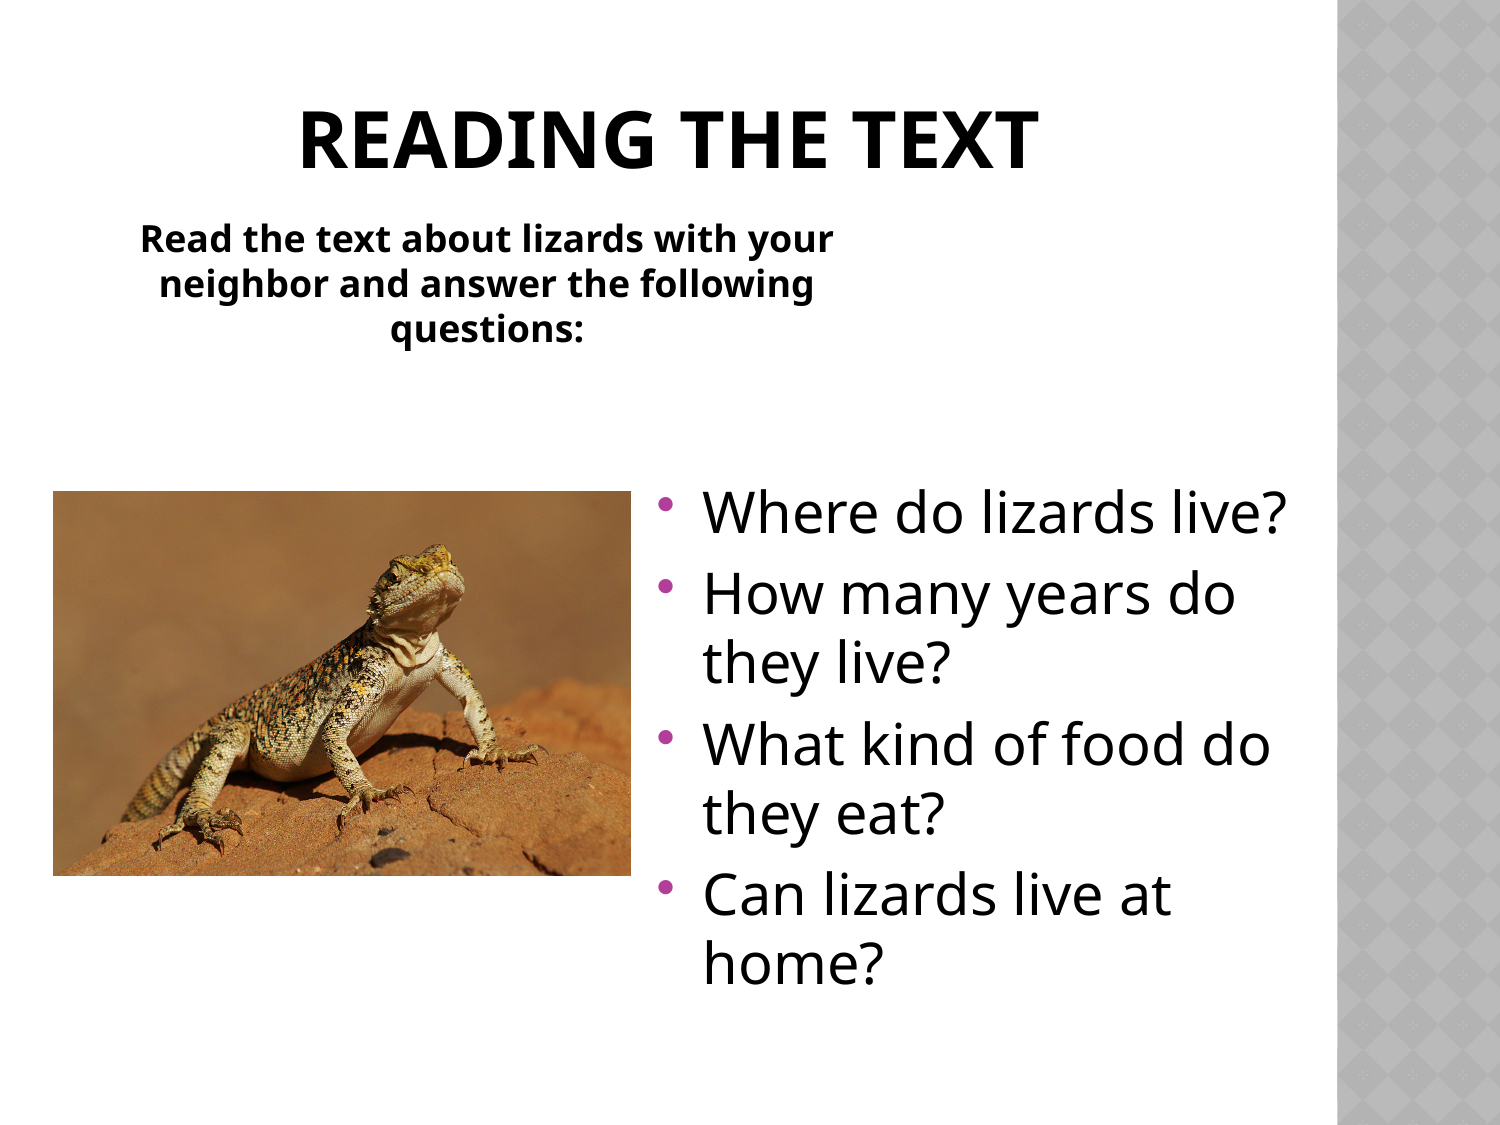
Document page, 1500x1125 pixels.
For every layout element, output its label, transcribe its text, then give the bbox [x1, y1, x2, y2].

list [52, 491, 632, 876]
text_box Read the text about lizards with your neighbor and answer the following questions: [112, 208, 863, 358]
list Where do lizards live? How many years do they live? What kind of food do they eat? Can lizards live at home? [643, 468, 1341, 1005]
title Reading the text [75, 52, 1263, 185]
